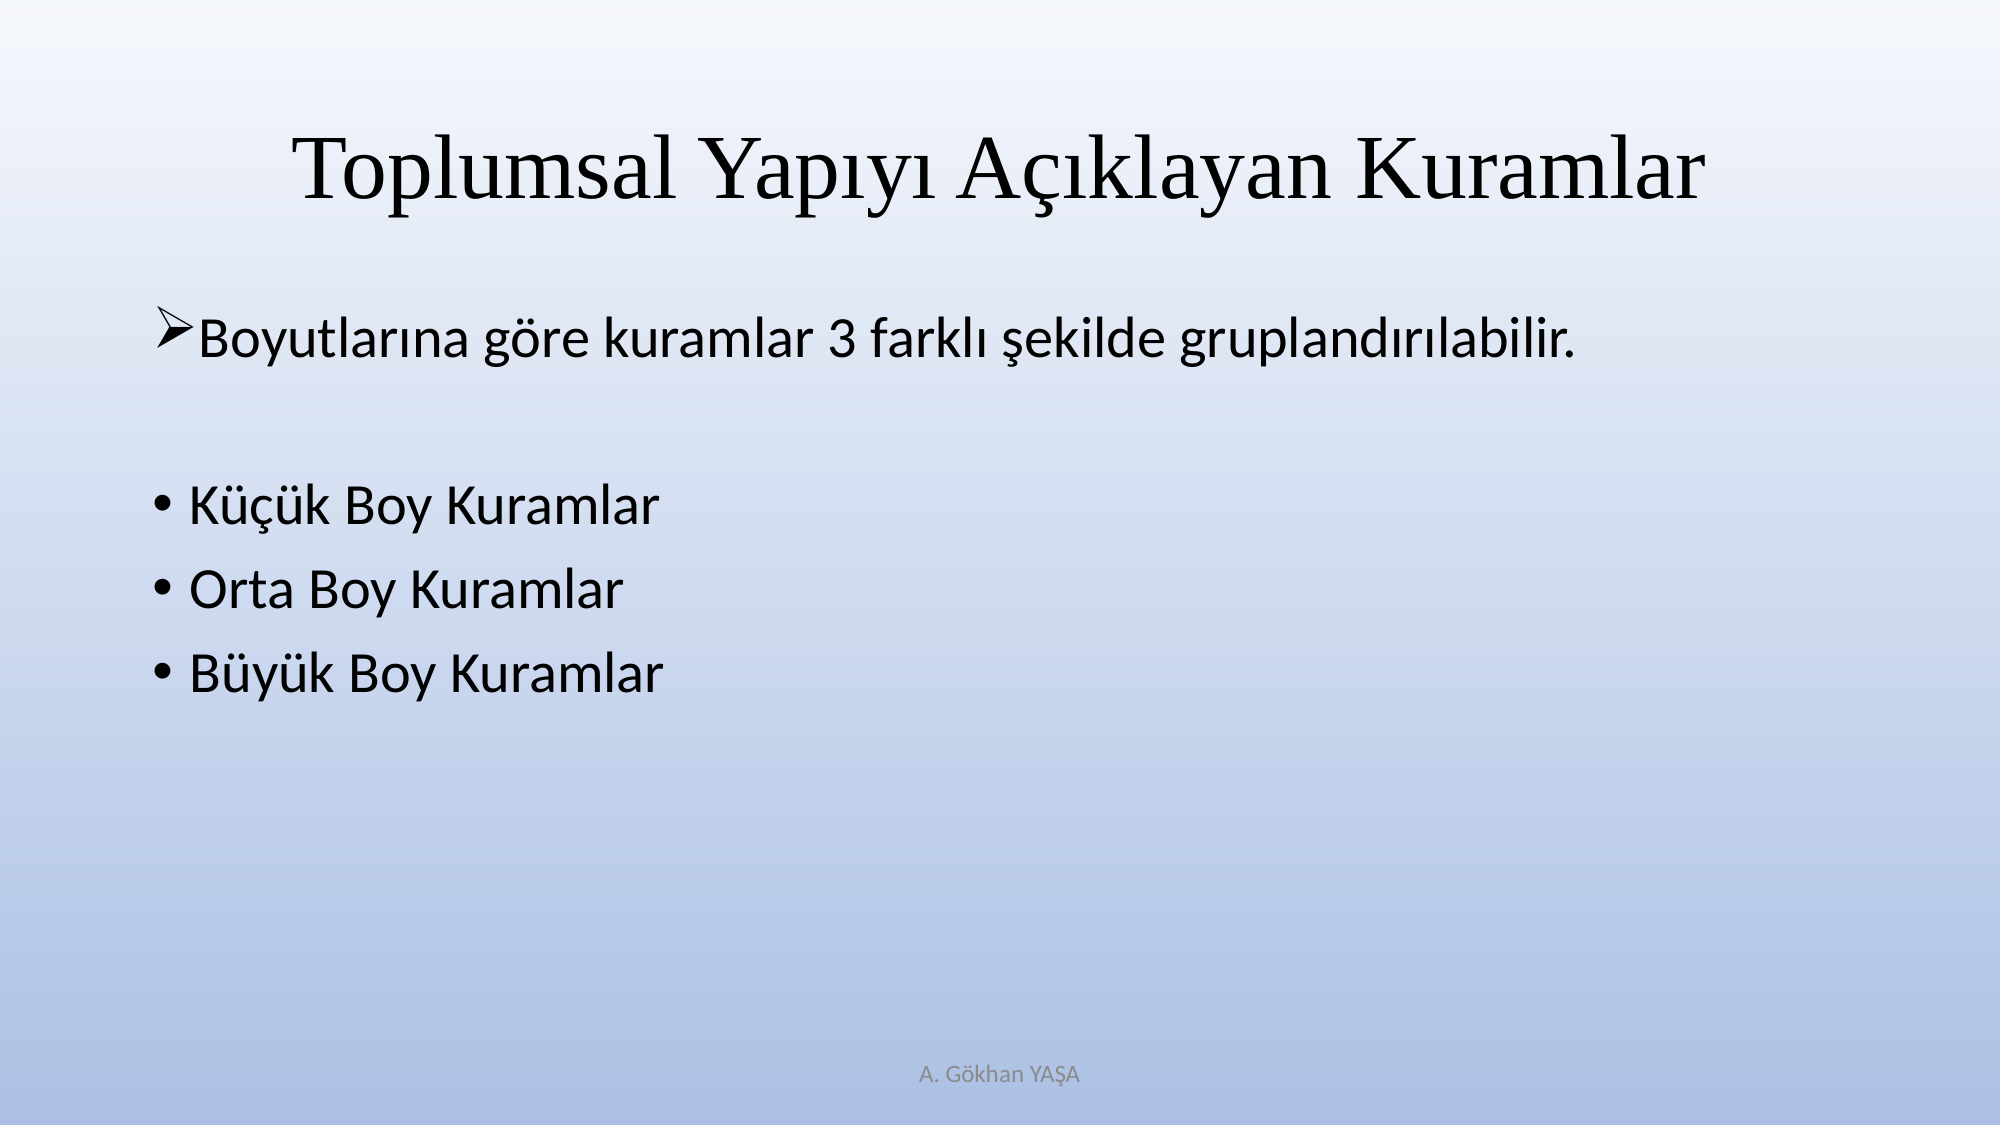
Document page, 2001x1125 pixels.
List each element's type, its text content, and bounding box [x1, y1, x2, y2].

title Toplumsal Yapıyı Açıklayan Kuramlar [137, 59, 1863, 278]
footer A. Gökhan YAŞA [662, 1042, 1338, 1103]
list Boyutlarına göre kuramlar 3 farklı şekilde gruplandırılabilir. Küçük Boy Kuramlar Orta Boy Kuramlar Büyük Boy Kuramlar [137, 299, 1863, 1014]
